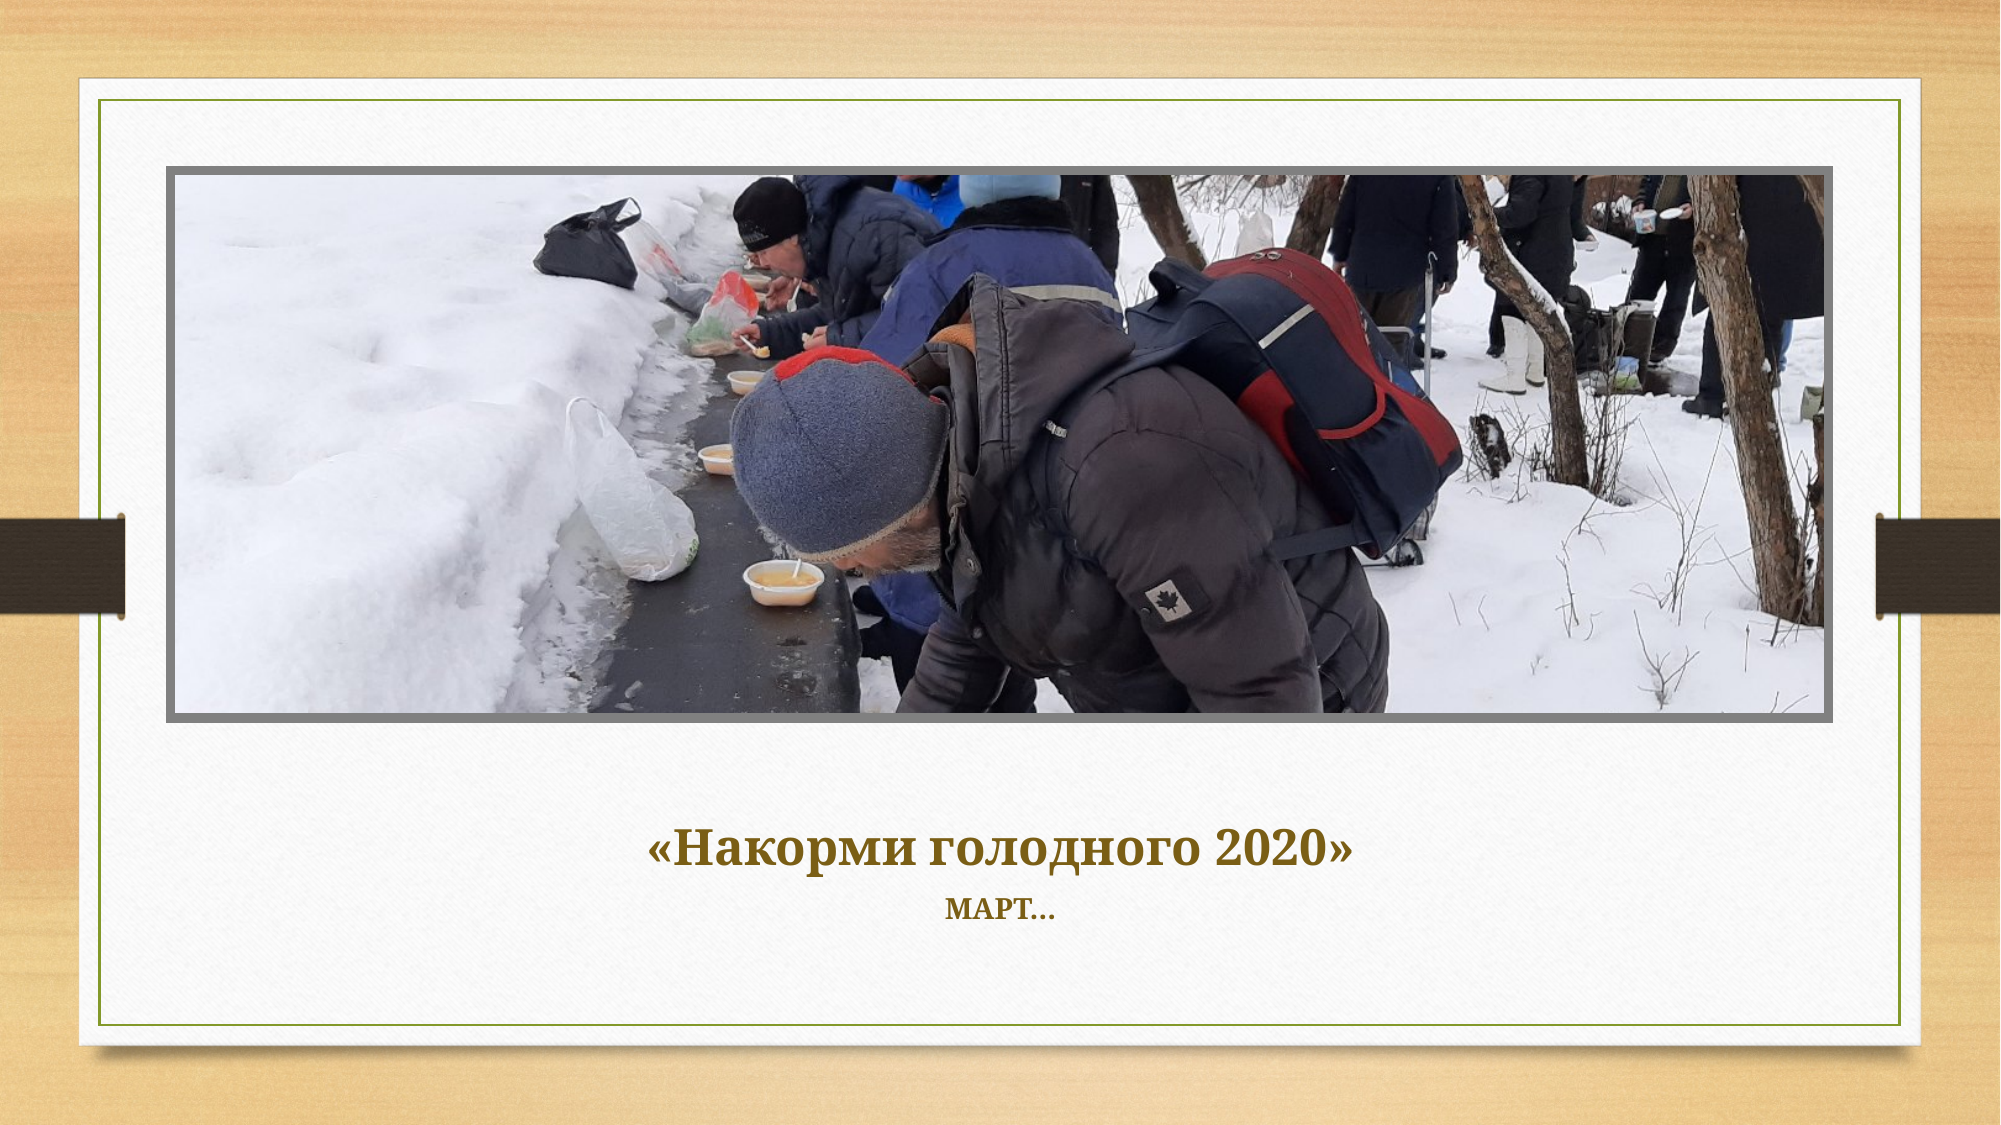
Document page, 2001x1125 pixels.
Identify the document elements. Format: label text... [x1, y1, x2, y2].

picture [0, 0, 2001, 1125]
list МАРТ… [212, 882, 1789, 964]
title «Накорми голодного 2020» [212, 789, 1789, 882]
